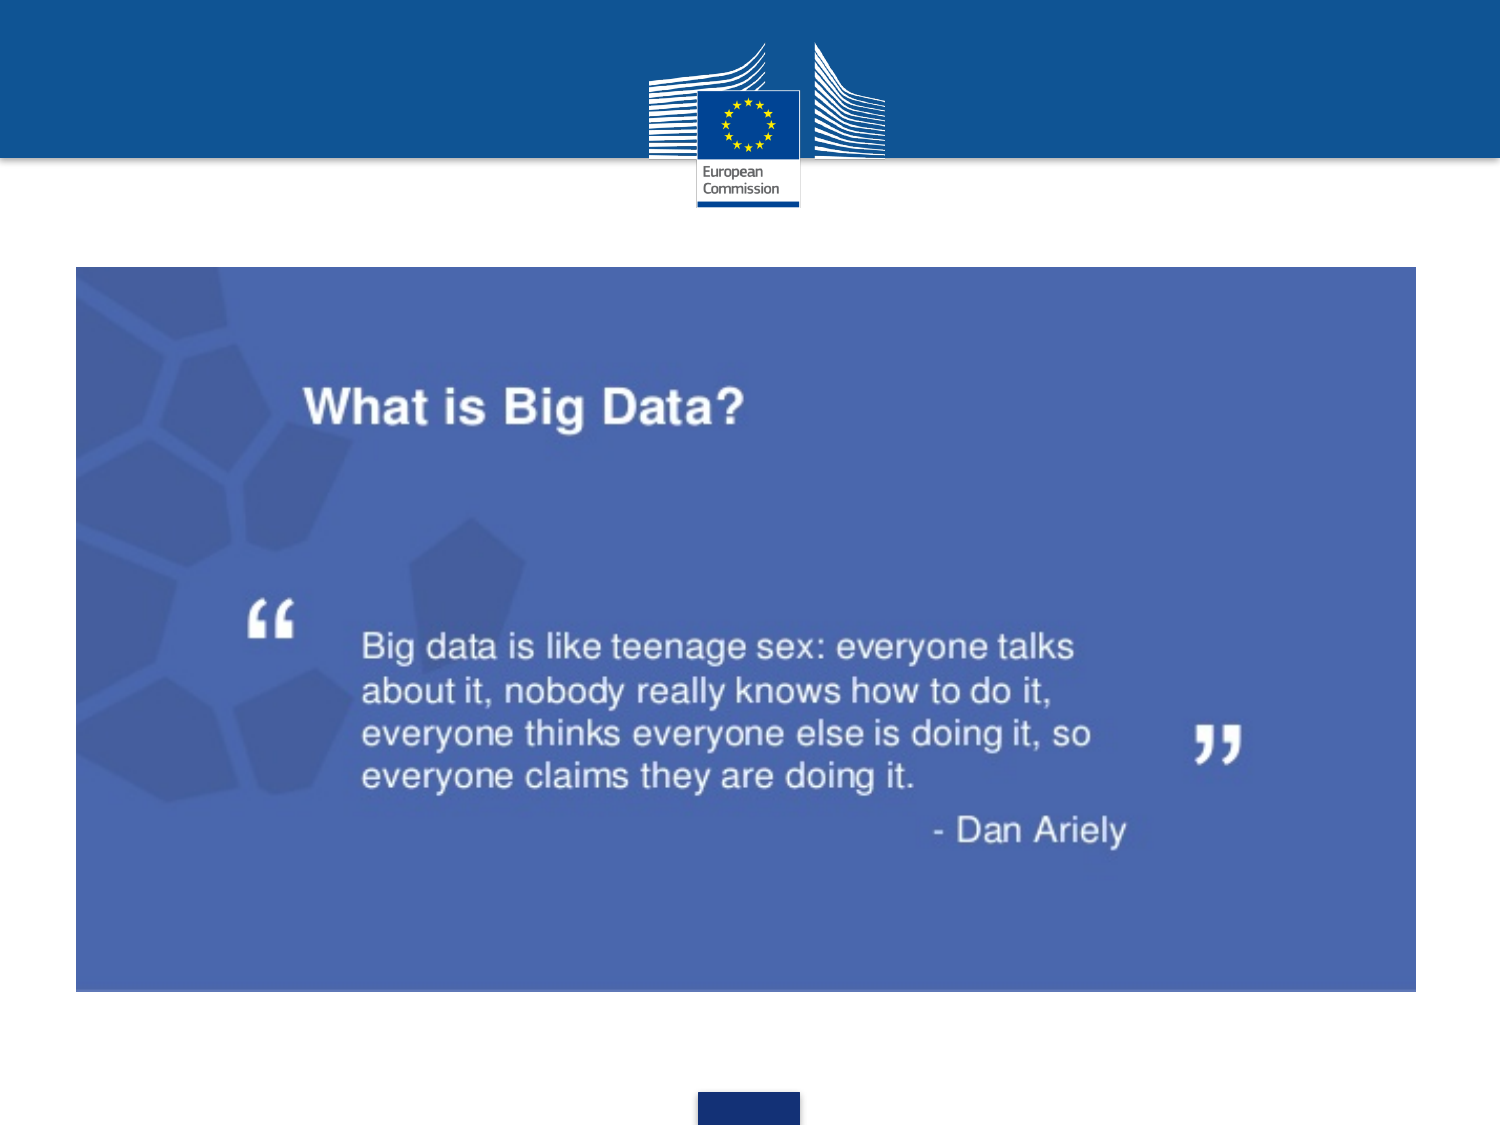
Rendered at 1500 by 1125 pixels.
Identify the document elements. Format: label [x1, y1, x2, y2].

picture [649, 42, 885, 208]
picture [76, 266, 1416, 992]
